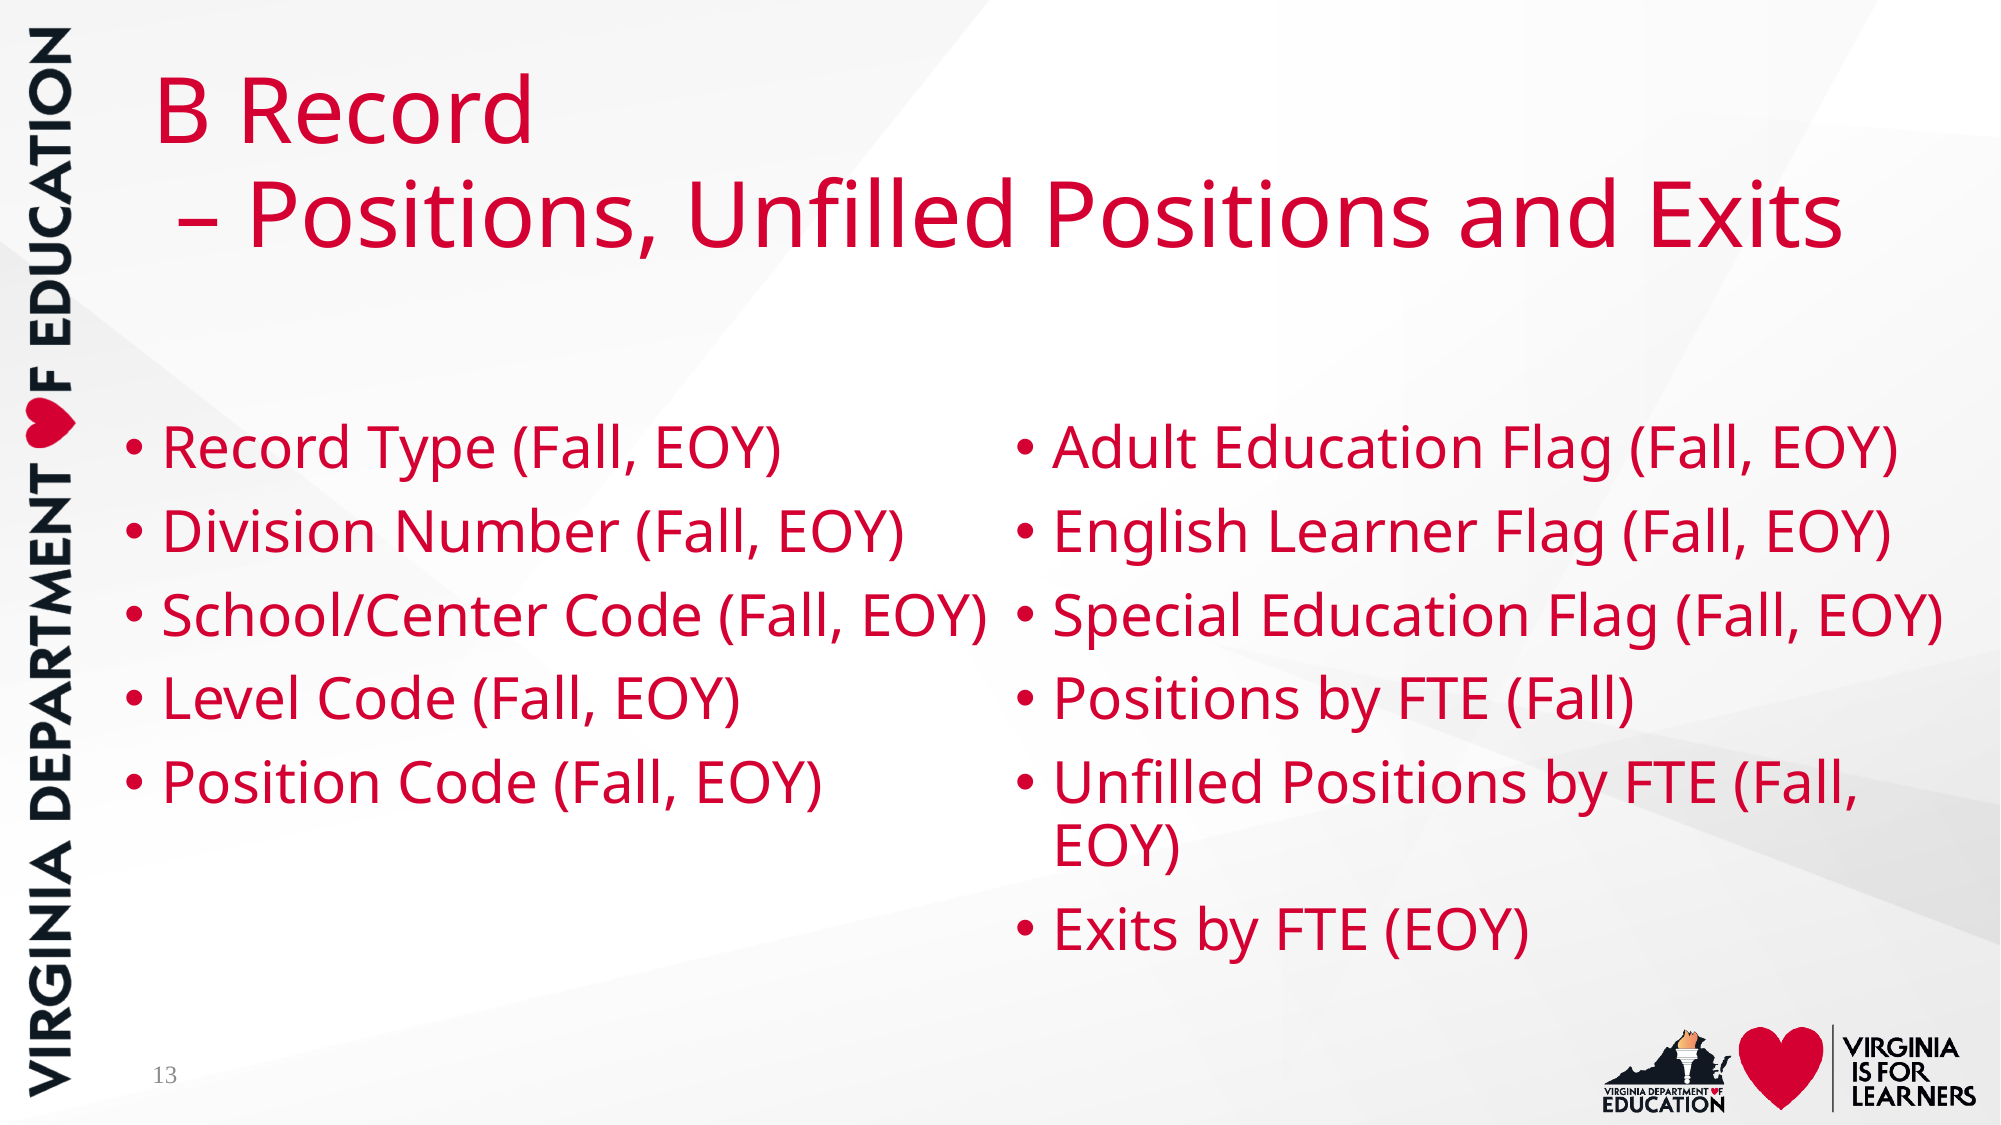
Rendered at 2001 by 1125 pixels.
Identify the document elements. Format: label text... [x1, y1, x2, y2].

picture [0, 0, 2001, 1125]
text_box – Positions, Unfilled Positions and Exits [137, 59, 1863, 278]
slide_number 13 [137, 1043, 588, 1104]
list Adult Education Flag (Fall, EOY) English Learner Flag (Fall, EOY) Special Education Flag (Fall, EOY) Positions by FTE (Fall) Unfilled Positions by FTE (Fall, EOY) Exits by FTE (EOY) [1000, 410, 2000, 1016]
list Record Type (Fall, EOY) Division Number (Fall, EOY) School/Center Code (Fall, EOY) Level Code (Fall, EOY) Position Code (Fall, EOY) [109, 410, 1000, 1016]
